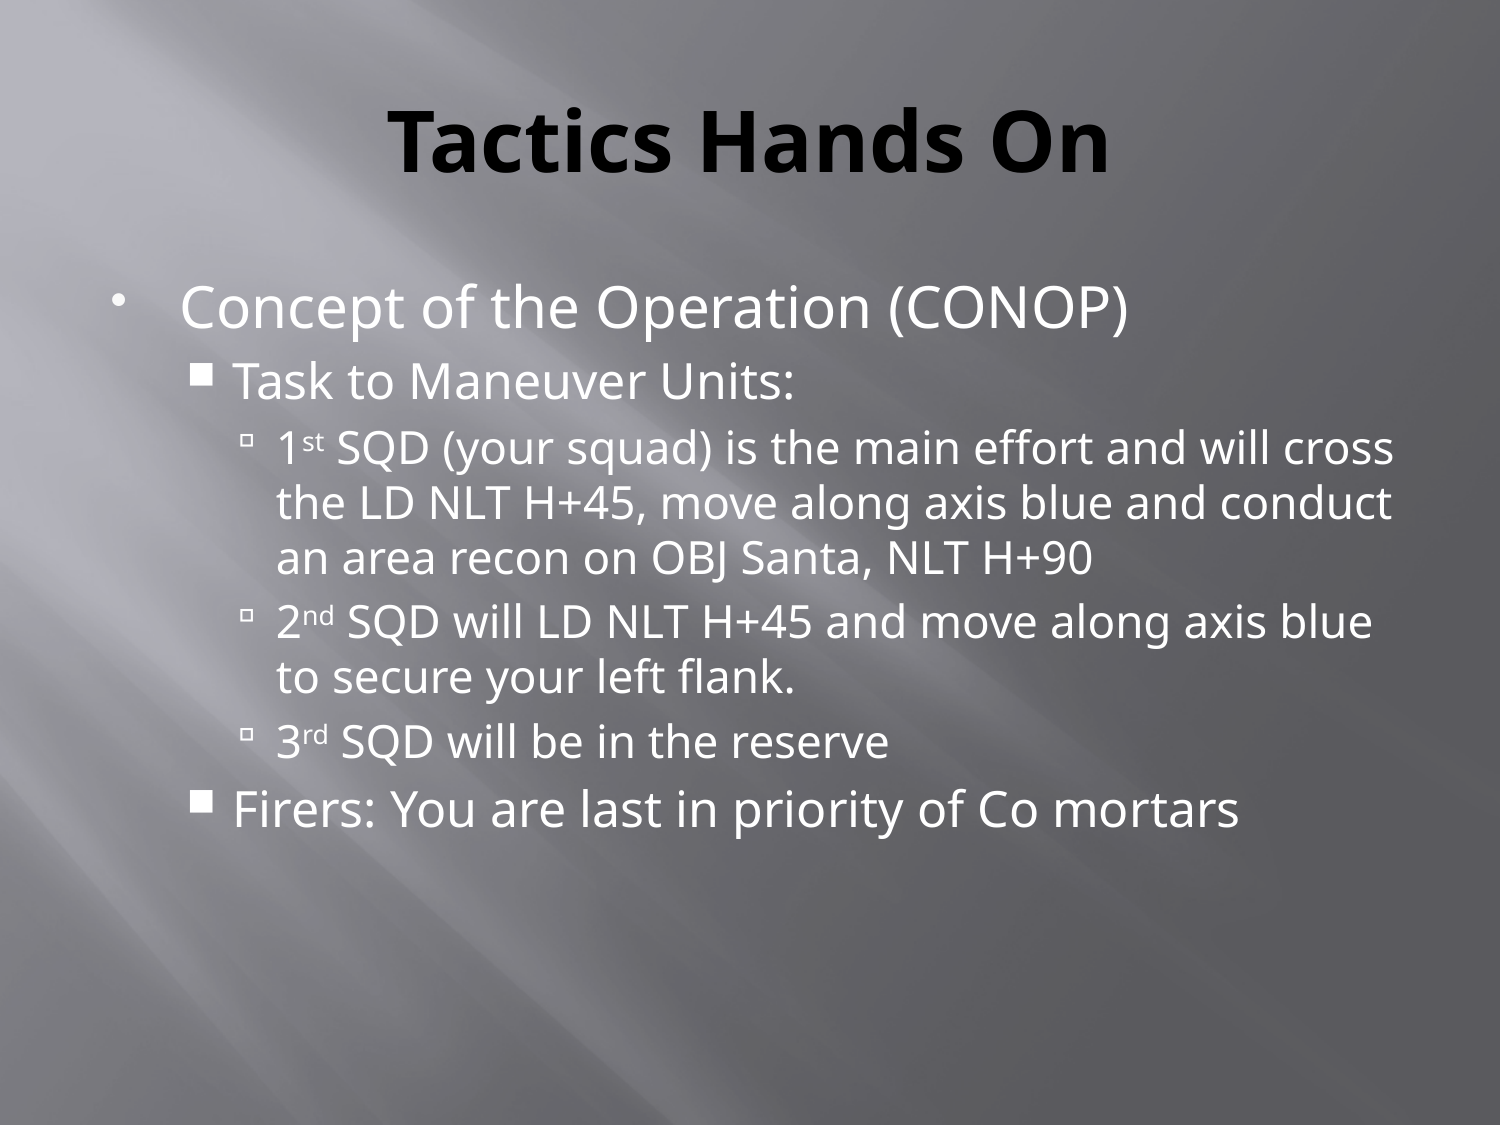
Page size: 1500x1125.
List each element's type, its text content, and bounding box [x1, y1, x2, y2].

title Tactics Hands On [75, 45, 1425, 233]
list Concept of the Operation (CONOP) Task to Maneuver Units: 1st SQD (your squad) is the main effort and will cross the LD NLT H+45, move along axis blue and conduct an area recon on OBJ Santa, NLT H+90 2nd SQD will LD NLT H+45 and move along axis blue to secure your left flank. 3rd SQD will be in the reserve Firers: You are last in priority of Co mortars [75, 262, 1425, 1035]
